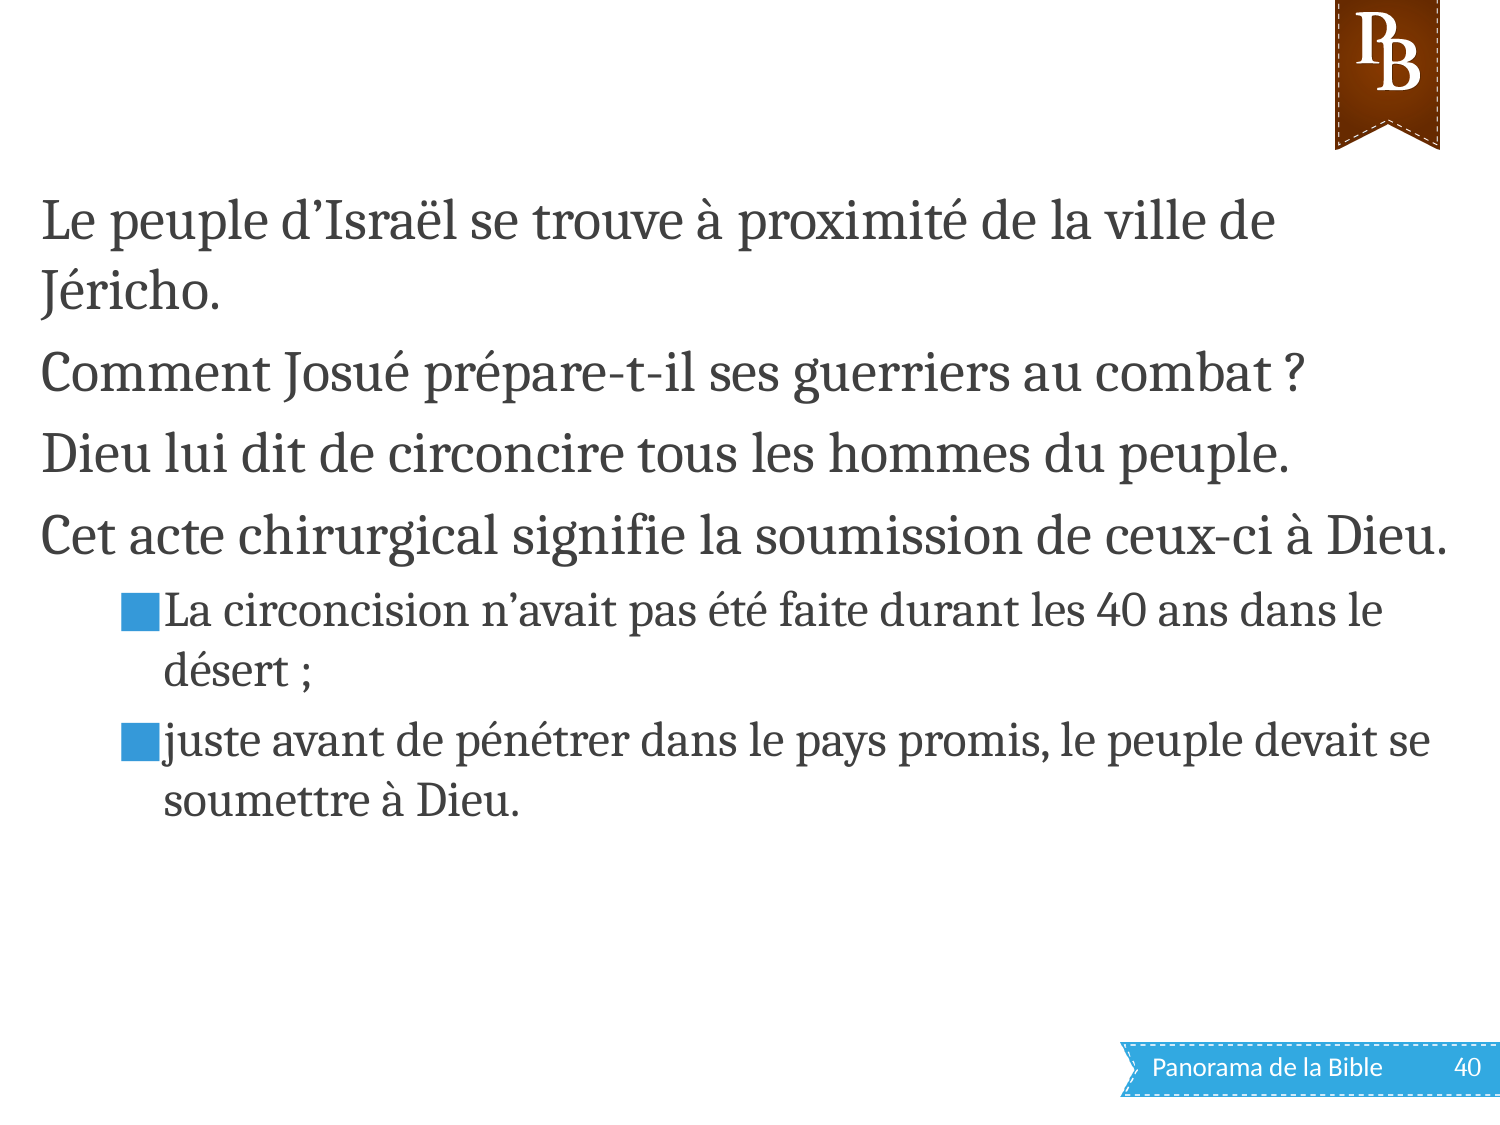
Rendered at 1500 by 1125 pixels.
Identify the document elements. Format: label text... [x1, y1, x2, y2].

picture [1120, 1042, 1500, 1097]
picture [1335, 0, 1440, 150]
list Le peuple d’Israël se trouve à proximité de la ville de Jéricho. Comment Josué prépare-t-il ses guerriers au combat ? Dieu lui dit de circoncire tous les hommes du peuple. Cet acte chirurgical signifie la soumission de ceux-ci à Dieu. La circoncision n’avait pas été faite durant les 40 ans dans le désert ; juste avant de pénétrer dans le pays promis, le peuple devait se soumettre à Dieu. [26, 173, 1468, 1023]
